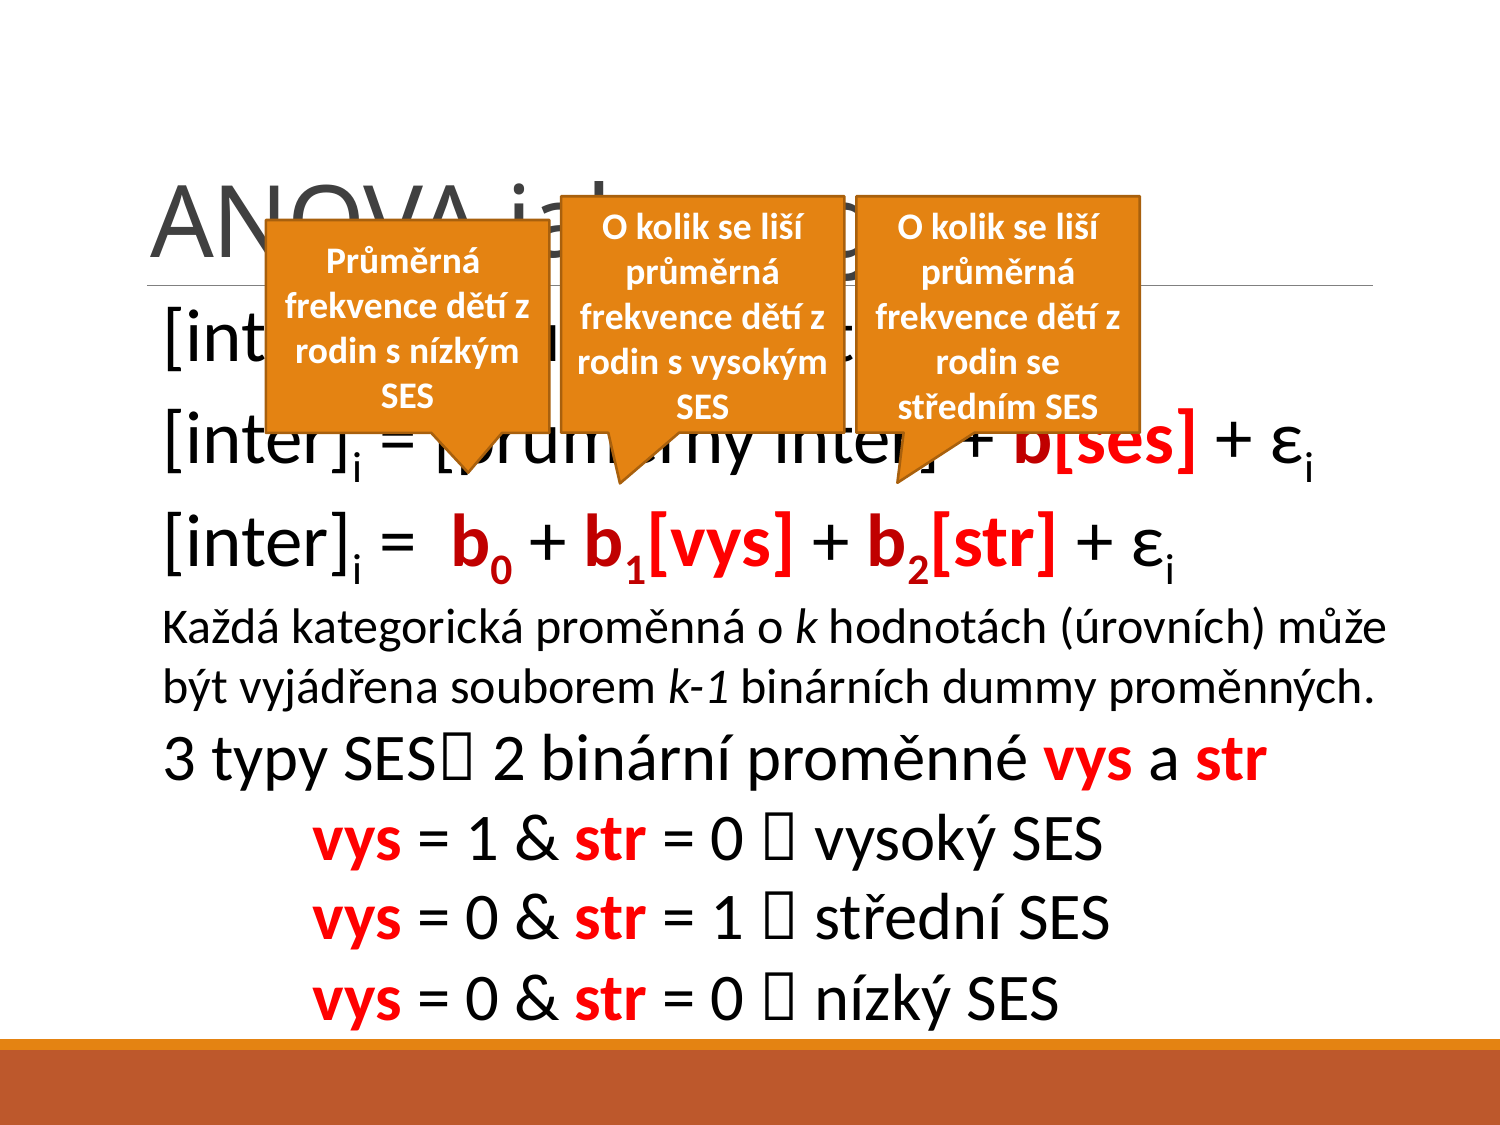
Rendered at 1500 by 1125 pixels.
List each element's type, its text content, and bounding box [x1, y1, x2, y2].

text_box O kolik se liší průměrná frekvence dětí z rodin se středním SES [855, 194, 1142, 484]
text_box [inter]i = [průměrný inter] + εi [inter]i = [průměrný inter] + b[ses] + εi [inter]i = b0 + b1[vys] + b2[str] + εi Každá kategorická proměnná o k hodnotách (úrovních) může být vyjádřena souborem k-1 binárních dummy proměnných. 3 typy SES 2 binární proměnné vys a str vys = 1 & str = 0  vysoký SES vys = 0 & str = 1  střední SES vys = 0 & str = 0  nízký SES [147, 278, 1427, 1083]
text_box Průměrná frekvence dětí z rodin s nízkým SES [264, 218, 551, 474]
text_box O kolik se liší průměrná frekvence dětí z rodin s vysokým SES [559, 194, 846, 485]
title ANOVA jako regrese [135, 47, 1373, 285]
